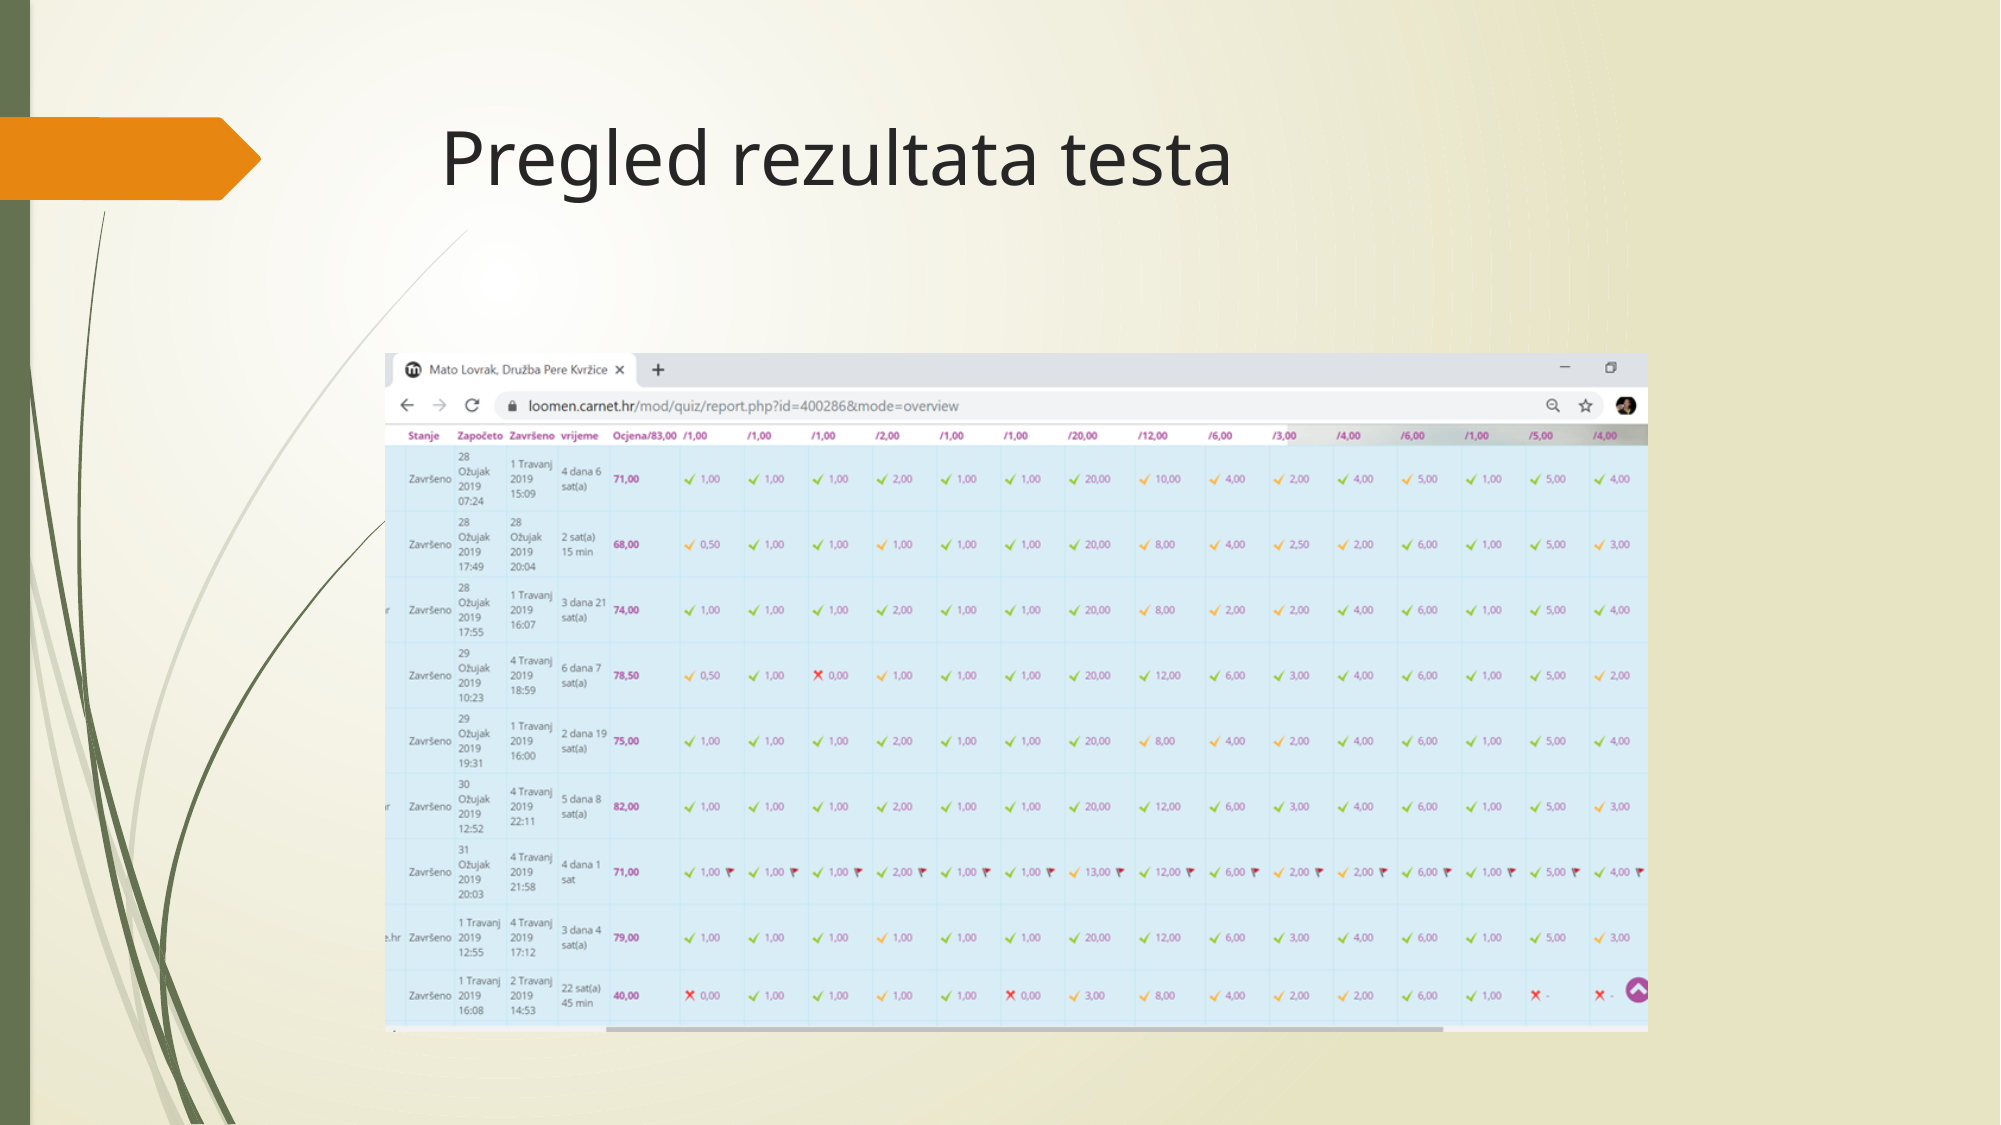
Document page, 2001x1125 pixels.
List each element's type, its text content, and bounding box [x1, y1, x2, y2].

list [384, 353, 1648, 1032]
title Pregled rezultata testa [425, 102, 1888, 313]
